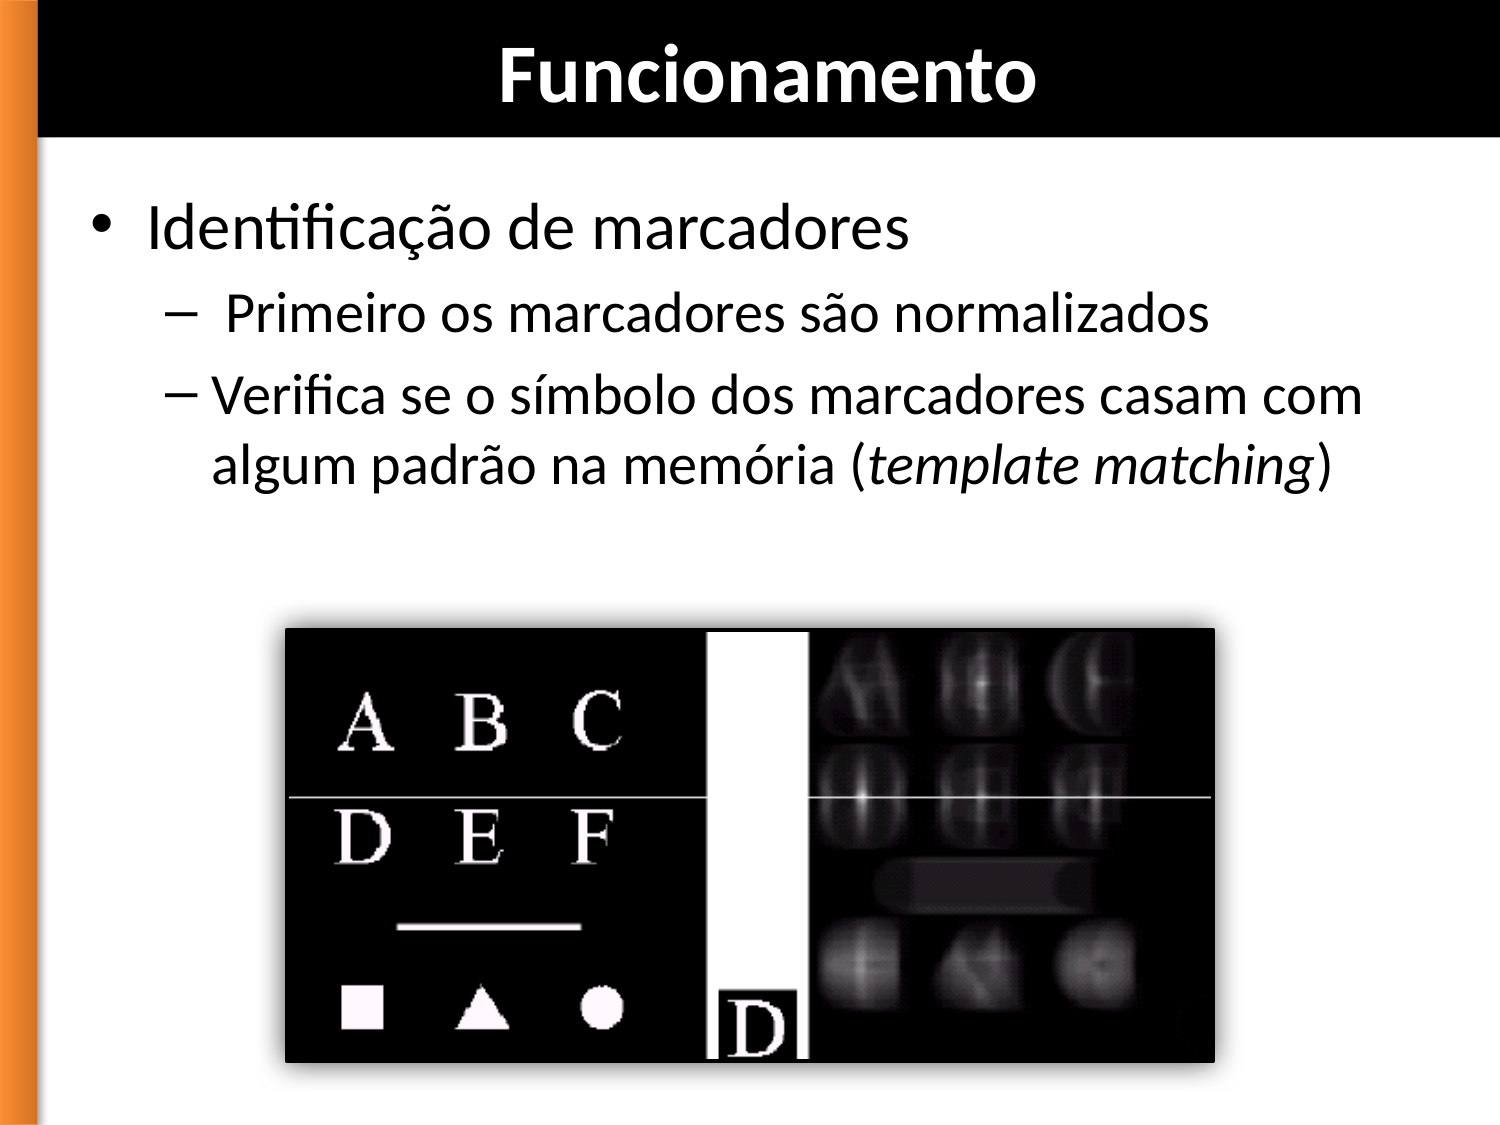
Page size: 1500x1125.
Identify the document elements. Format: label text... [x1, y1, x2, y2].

picture [288, 632, 1211, 1059]
list Identificação de marcadores Primeiro os marcadores são normalizados Verifica se o símbolo dos marcadores casam com algum padrão na memória (template matching) [75, 174, 1463, 1005]
title Funcionamento [37, 0, 1500, 138]
